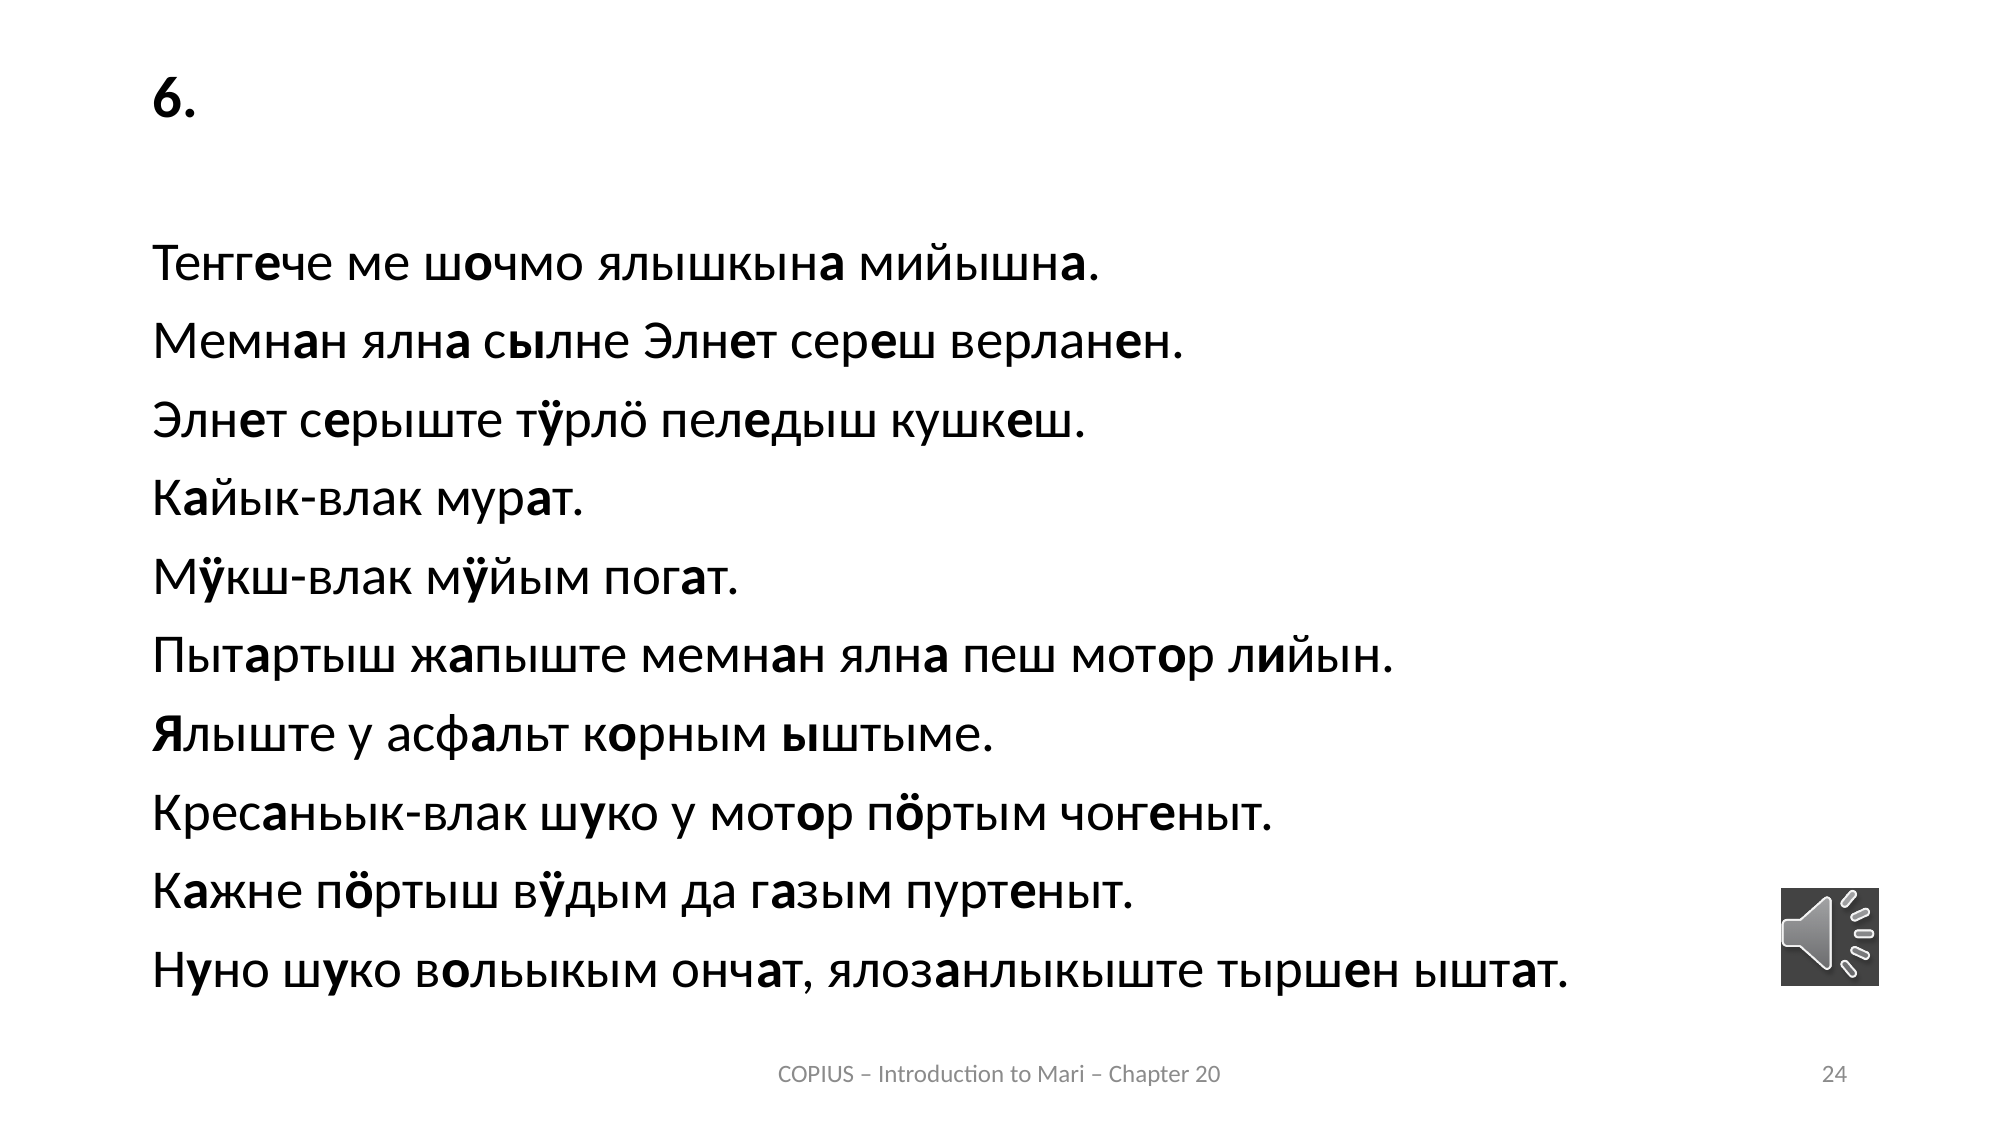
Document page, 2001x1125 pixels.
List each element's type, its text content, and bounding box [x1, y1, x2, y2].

list 6. Теҥгече ме шочмо ялышкына мийышна. Мемнан ялна сылне Элнет сереш верланен. Элнет серыште тӱрлӧ пеледыш кушкеш. Кайык-влак мурат. Мӱкш-влак мӱйым погат. Пытартыш жапыште мемнан ялна пеш мотор лийын. Ялыште у асфальт корным ыштыме. Кресаньык-влак шуко у мотор пӧртым чоҥеныт. Кажне пӧртыш вӱдым да газым пуртеныт. Нуно шуко вольыкым ончат, ялозанлыкыште тыршен ыштат. [137, 59, 1863, 1014]
picture [1780, 886, 1881, 987]
footer COPIUS – Introduction to Mari – Chapter 20 [662, 1042, 1338, 1103]
slide_number 24 [1412, 1042, 1863, 1103]
